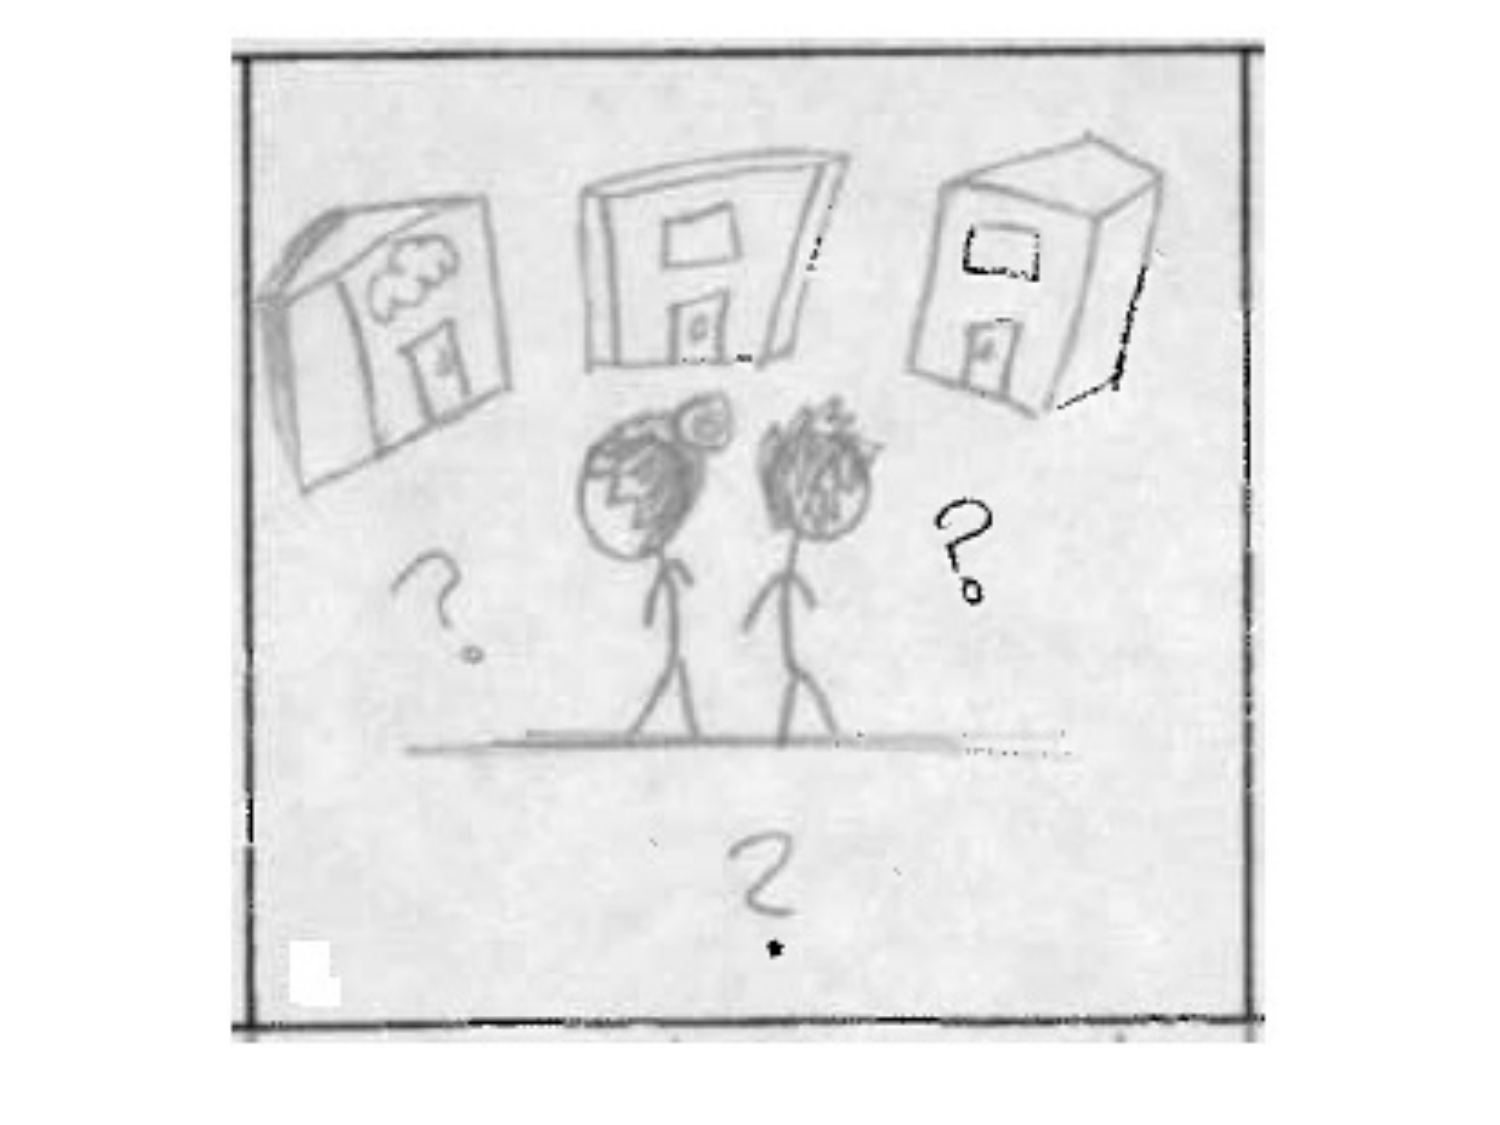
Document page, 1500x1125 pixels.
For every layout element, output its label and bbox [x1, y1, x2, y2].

picture [199, 0, 1288, 1066]
